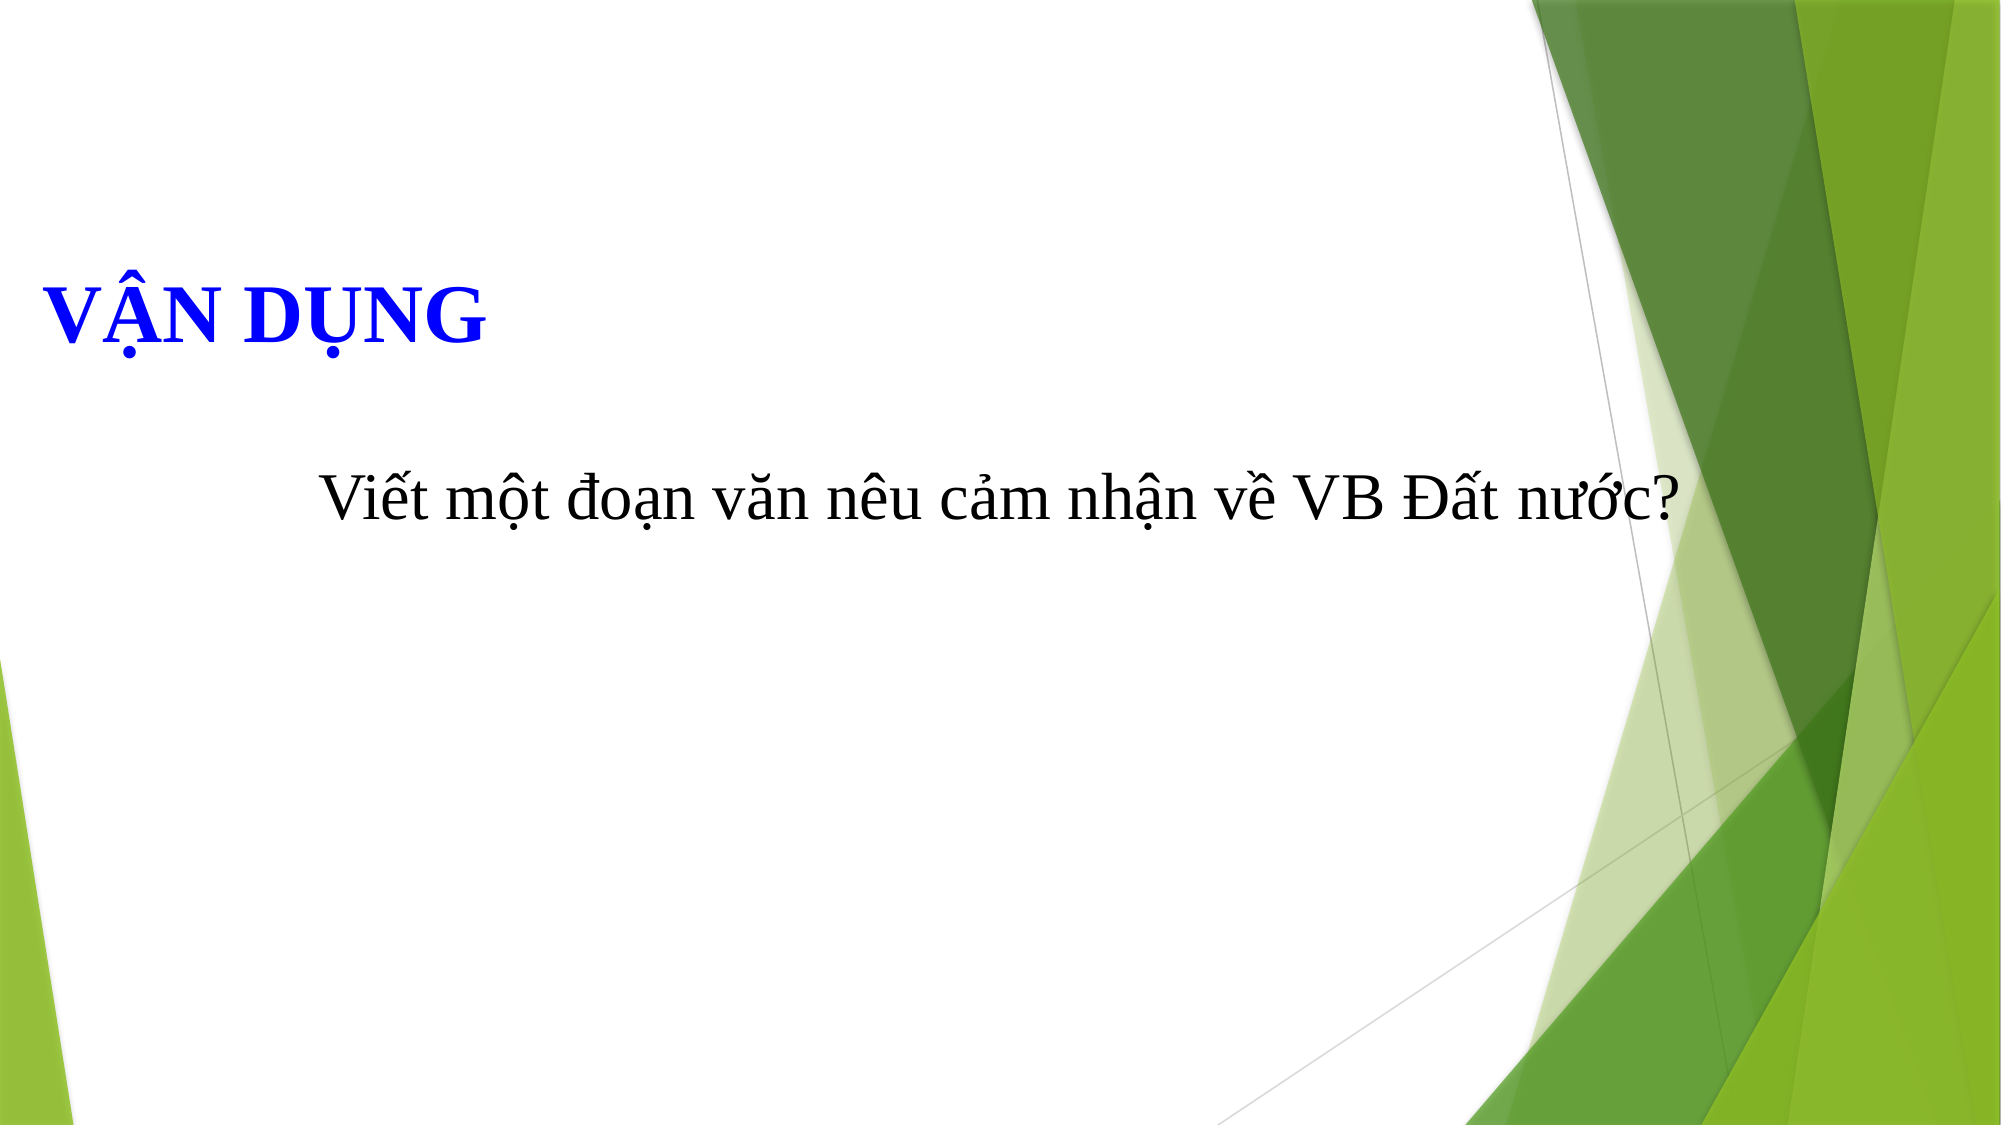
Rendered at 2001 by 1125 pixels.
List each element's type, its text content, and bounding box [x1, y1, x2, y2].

text_box VẬN DỤNG [0, 251, 532, 367]
text_box Viết một đoạn văn nêu cảm nhận về VB Đất nước? [282, 446, 1718, 541]
